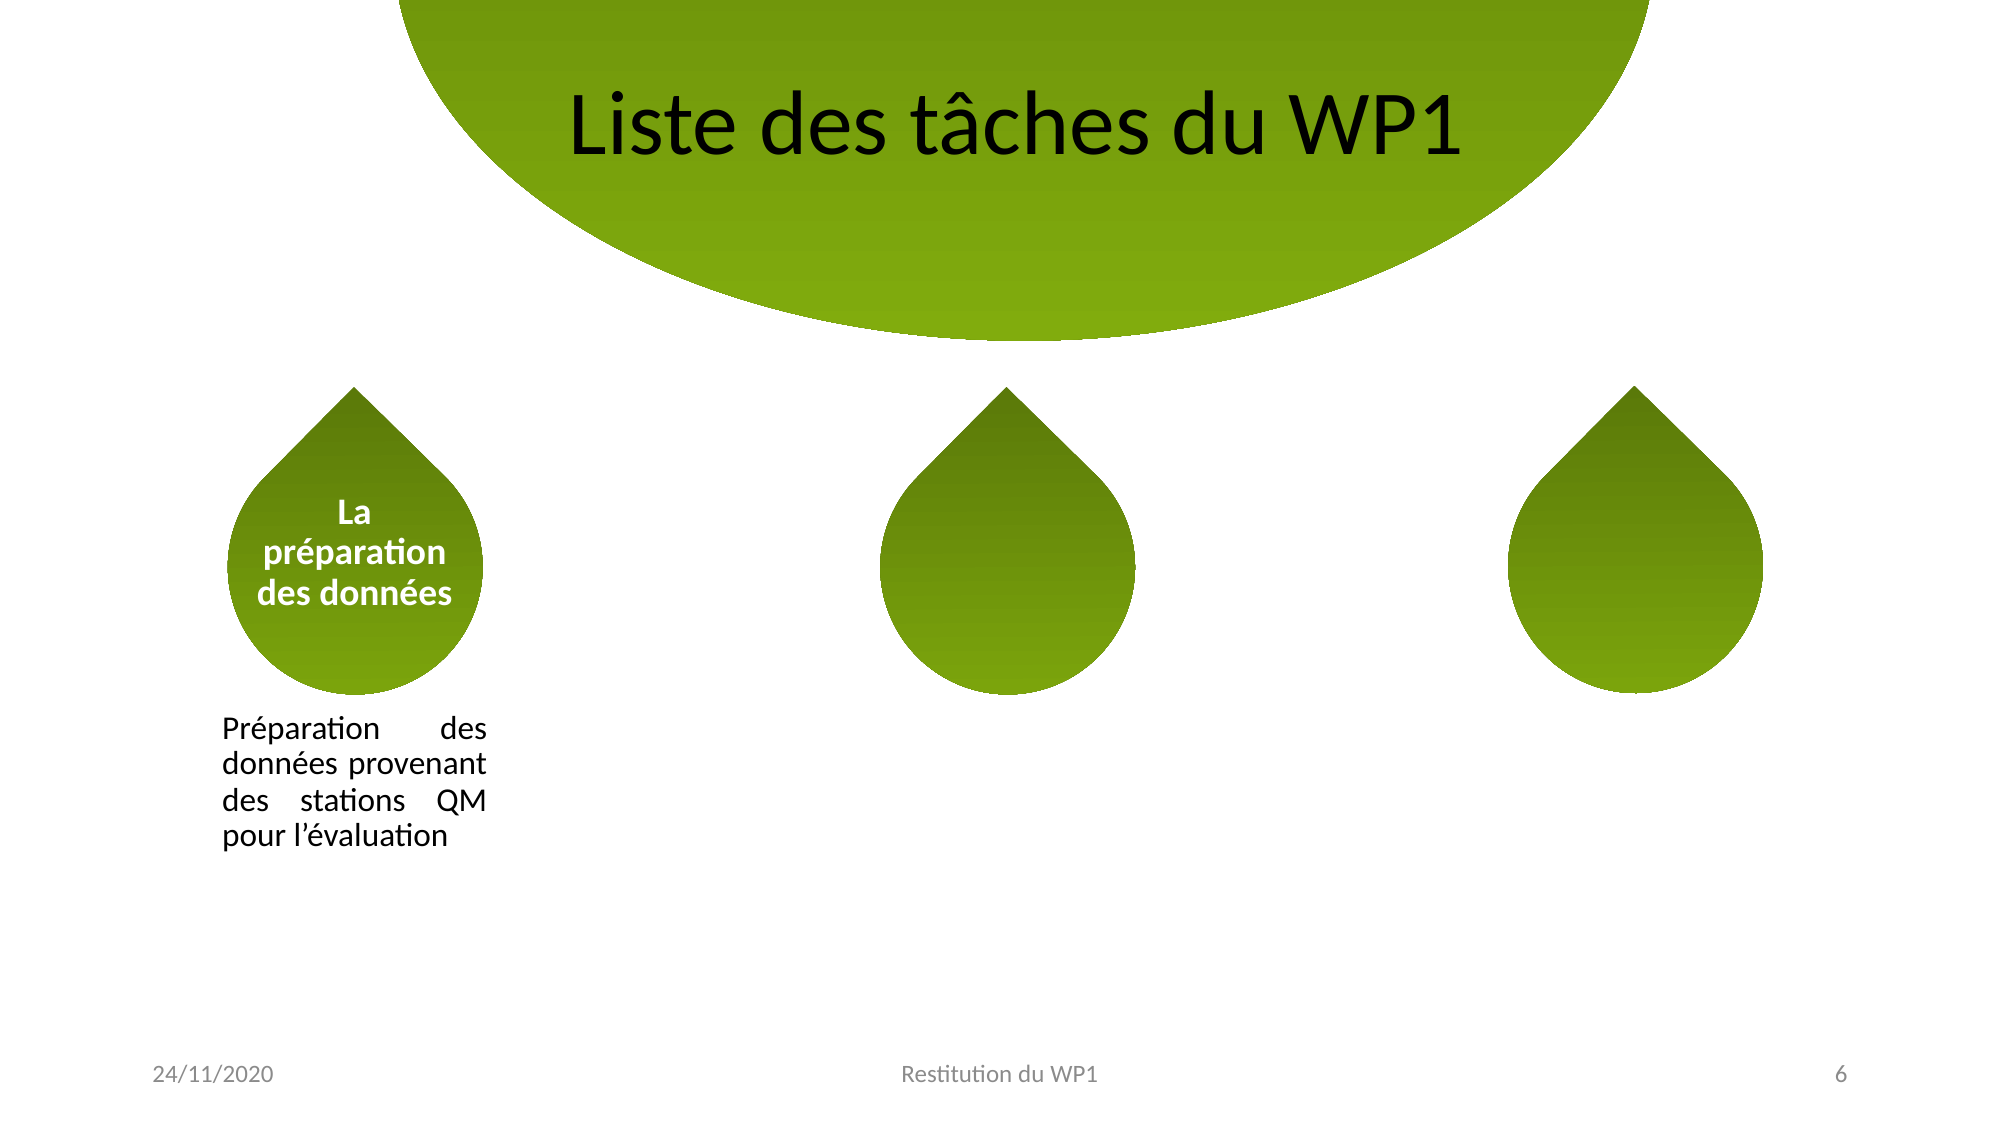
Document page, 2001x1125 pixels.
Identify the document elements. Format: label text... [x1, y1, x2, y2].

list Préparation des données provenant des stations QM pour l’évaluation [206, 702, 503, 987]
slide_number 6 [1412, 1042, 1863, 1103]
text_box Liste des tâches du WP1 [455, 15, 1580, 234]
footer Restitution du WP1 [662, 1042, 1338, 1103]
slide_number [137, 1042, 588, 1103]
list La préparation des données [240, 484, 469, 660]
